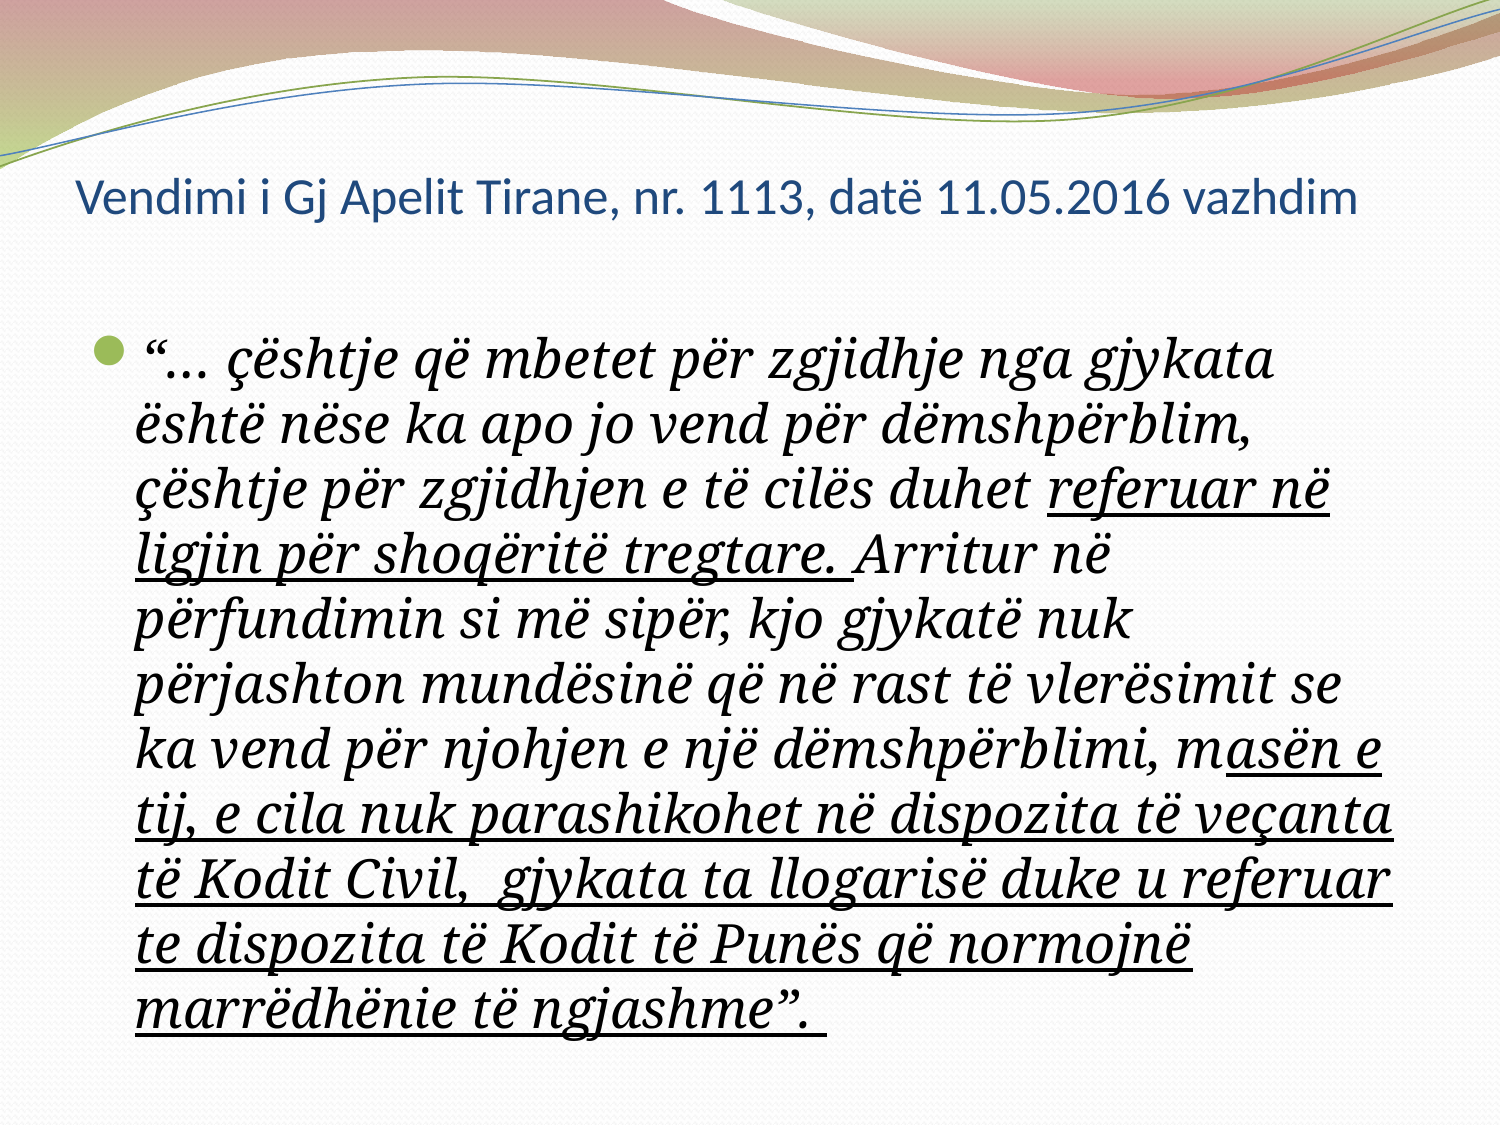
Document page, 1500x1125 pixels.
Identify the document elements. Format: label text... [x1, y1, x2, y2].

list “… çështje që mbetet për zgjidhje nga gjykata është nëse ka apo jo vend për dëmshpërblim, çështje për zgjidhjen e të cilës duhet referuar në ligjin për shoqëritë tregtare. Arritur në përfundimin si më sipër, kjo gjykatë nuk përjashton mundësinë që në rast të vlerësimit se ka vend për njohjen e një dëmshpërblimi, masën e tij, e cila nuk parashikohet në dispozita të veçanta të Kodit Civil, gjykata ta llogarisë duke u referuar te dispozita të Kodit të Punës që normojnë marrëdhënie të ngjashme”. [75, 317, 1425, 1038]
title Vendimi i Gj Apelit Tirane, nr. 1113, datë 11.05.2016 vazhdim [75, 115, 1425, 225]
